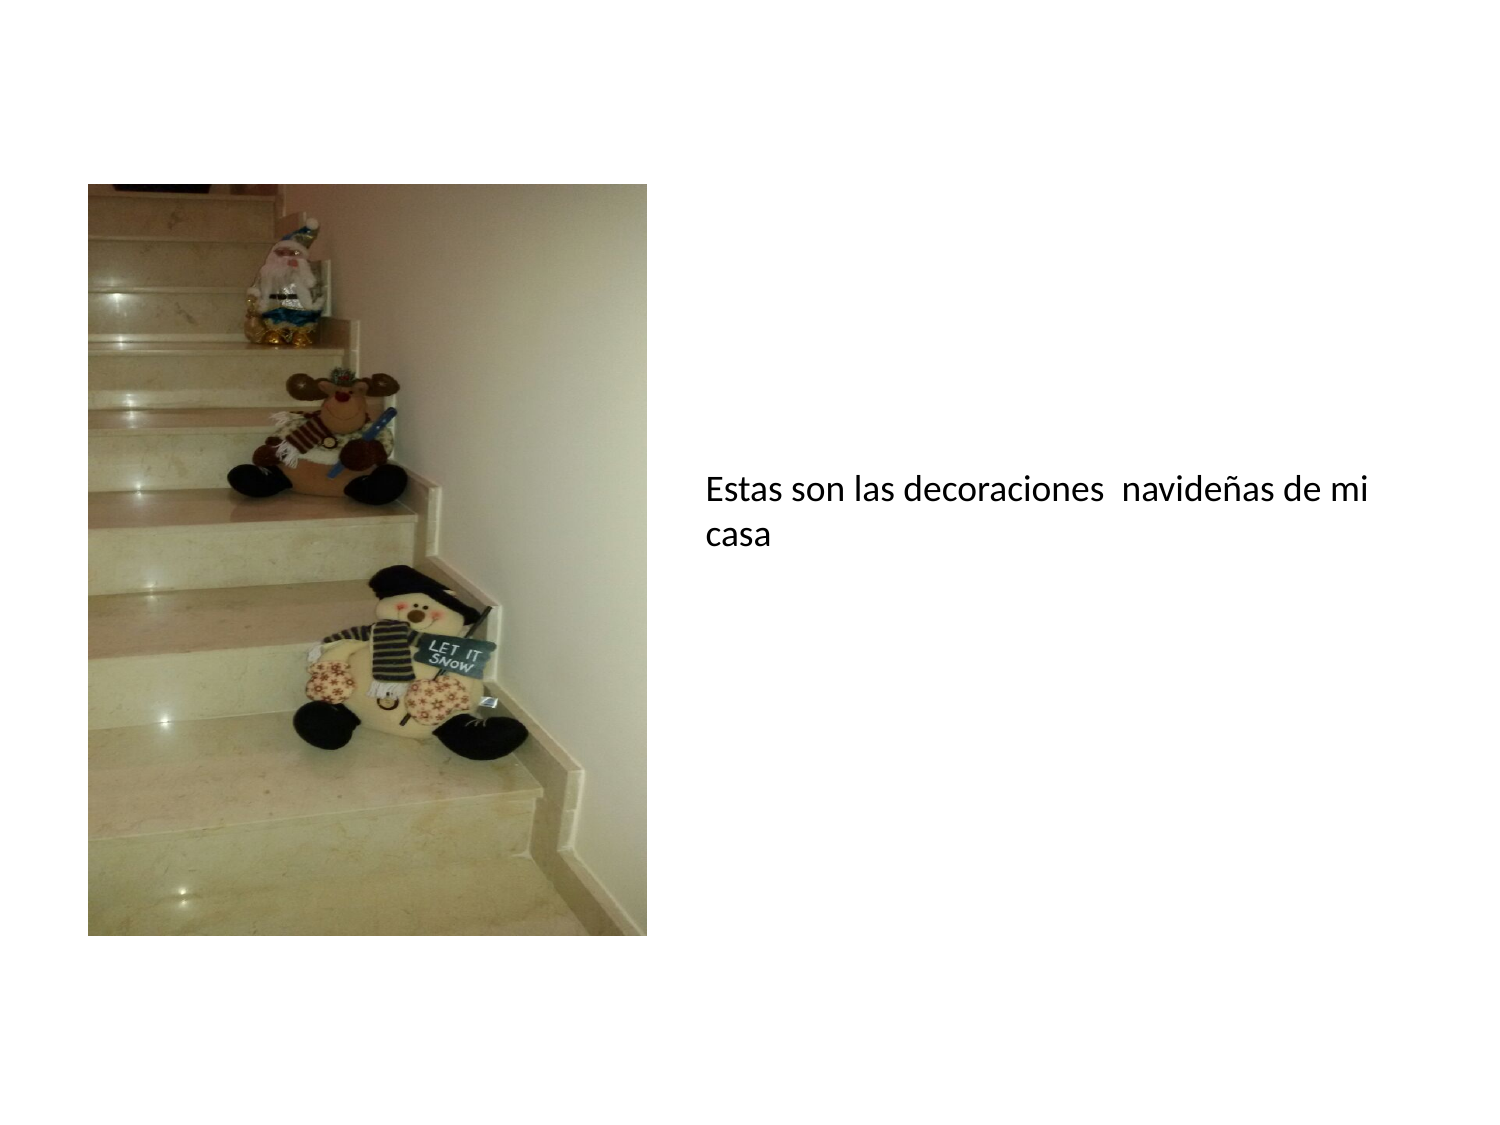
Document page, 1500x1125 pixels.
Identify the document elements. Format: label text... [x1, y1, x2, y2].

picture [88, 184, 647, 937]
text_box Estas son las decoraciones navideñas de mi casa [690, 456, 1459, 561]
